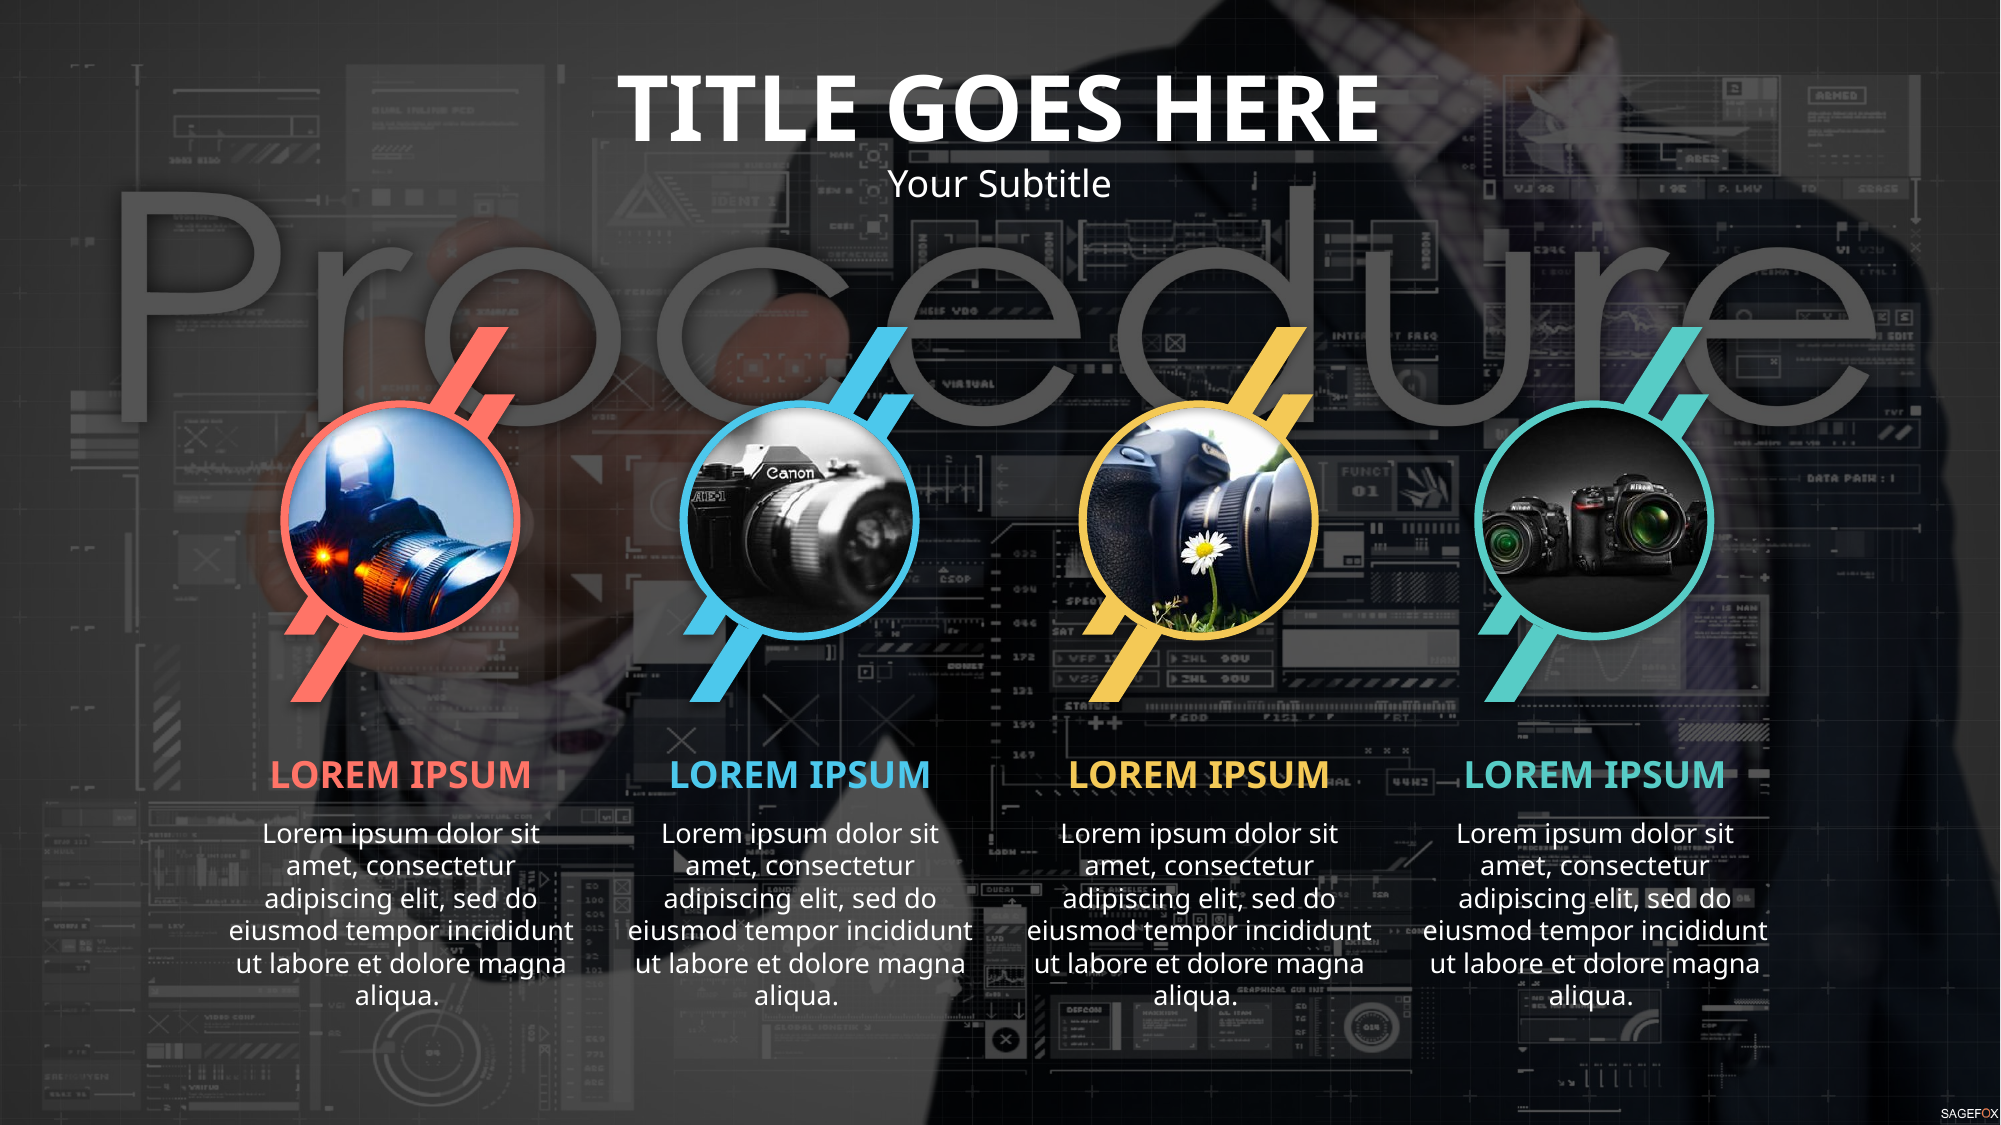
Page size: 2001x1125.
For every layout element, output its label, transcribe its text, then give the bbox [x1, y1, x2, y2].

picture [0, 0, 2001, 1125]
text_box [1487, 419, 1700, 631]
text_box [1092, 419, 1304, 631]
text_box LOREM IPSUM Lorem ipsum dolor sit amet, consectetur adipiscing elit, sed do eiusmod tempor incididunt ut labore et dolore magna aliqua. [1015, 746, 1383, 1017]
text_box [279, 326, 522, 704]
text_box [1473, 326, 1716, 704]
text_box [1077, 326, 1320, 704]
text_box LOREM IPSUM Lorem ipsum dolor sit amet, consectetur adipiscing elit, sed do eiusmod tempor incididunt ut labore et dolore magna aliqua. [1411, 746, 1779, 1017]
text_box [694, 419, 907, 631]
text_box LOREM IPSUM Lorem ipsum dolor sit amet, consectetur adipiscing elit, sed do eiusmod tempor incididunt ut labore et dolore magna aliqua. [616, 746, 984, 1017]
text_box [678, 326, 921, 704]
text_box [293, 419, 506, 631]
text_box LOREM IPSUM Lorem ipsum dolor sit amet, consectetur adipiscing elit, sed do eiusmod tempor incididunt ut labore et dolore magna aliqua. [217, 746, 585, 1017]
text_box TITLE GOES HERE Your Subtitle [548, 42, 1452, 212]
